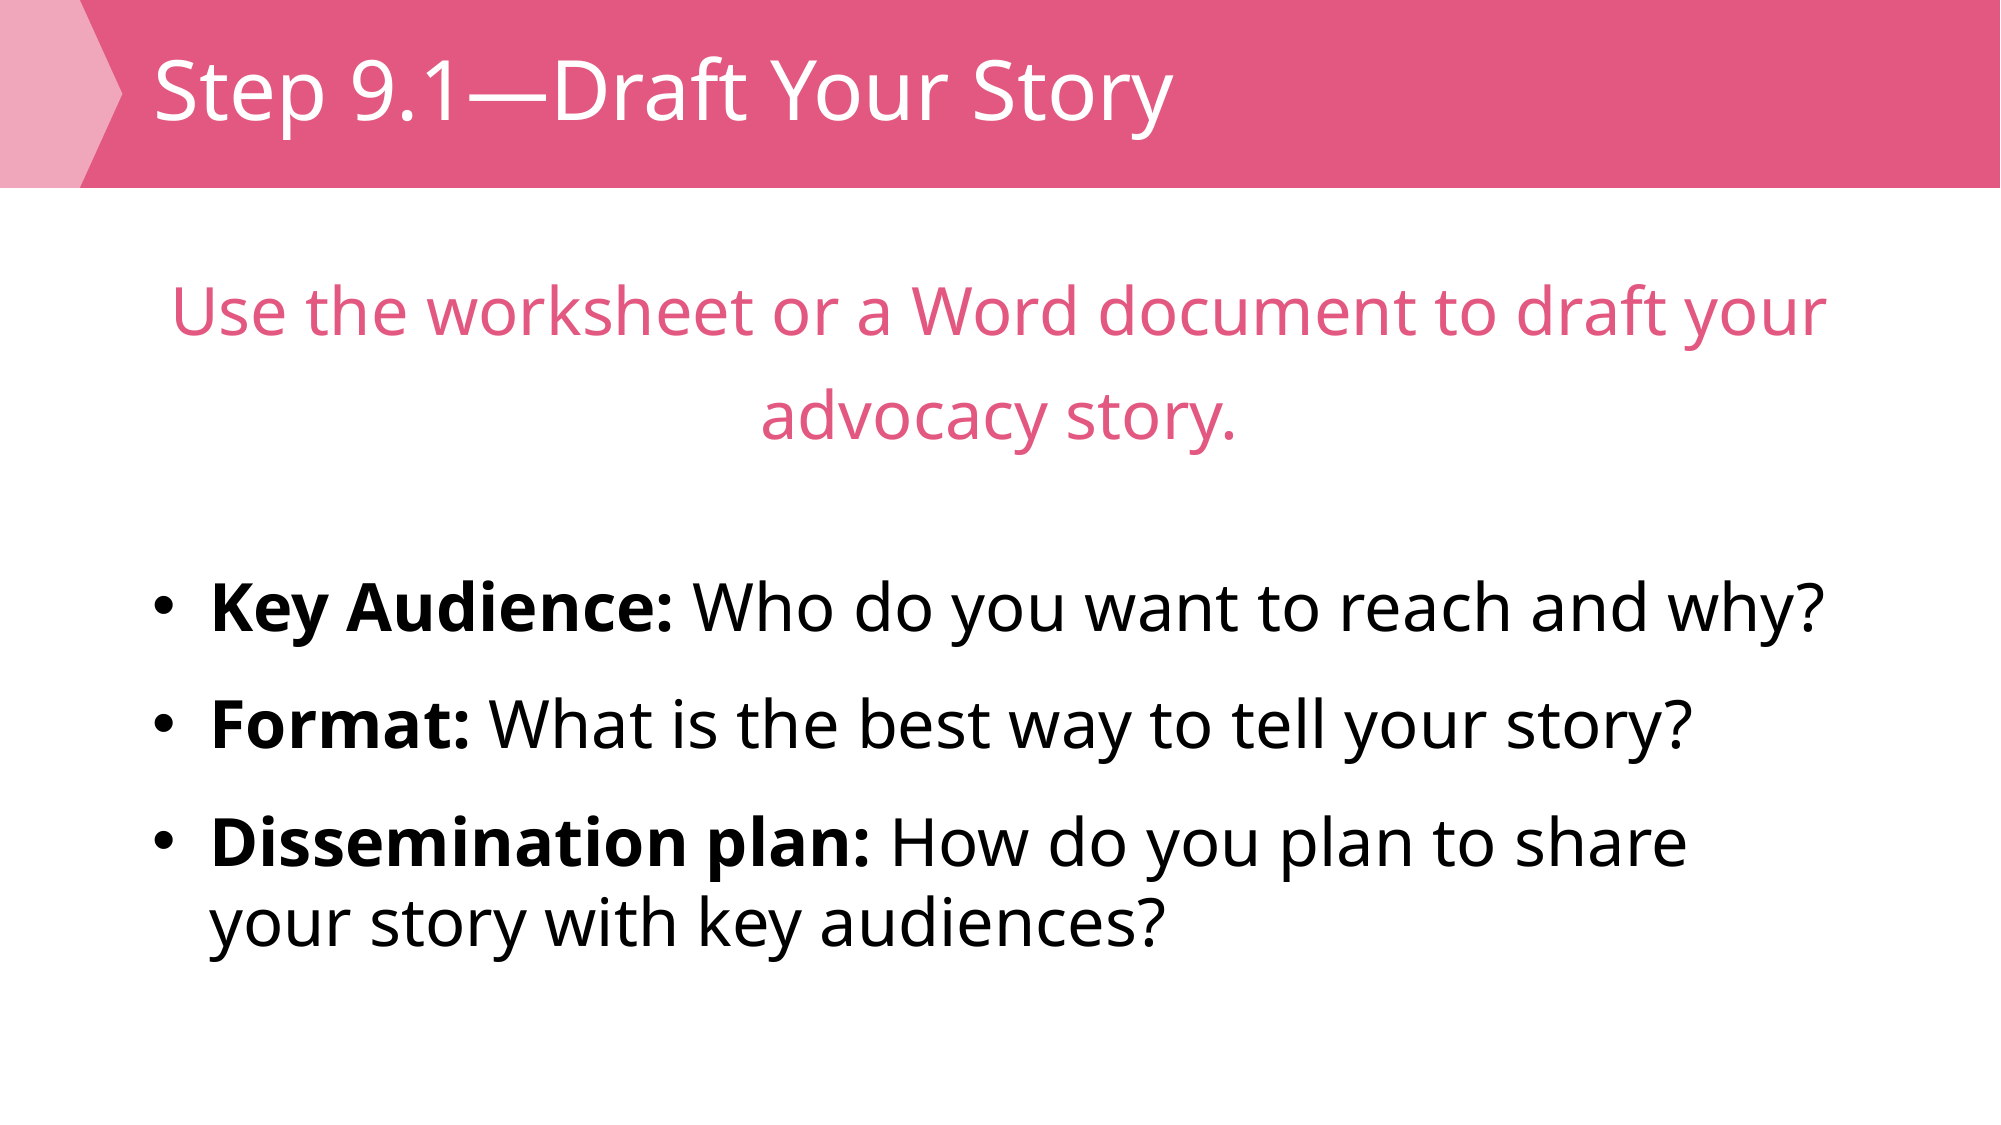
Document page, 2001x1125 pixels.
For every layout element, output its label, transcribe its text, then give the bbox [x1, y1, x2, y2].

title Step 9.1—Draft Your Story [138, 29, 1727, 158]
list Use the worksheet or a Word document to draft your advocacy story. Key Audience: Who do you want to reach and why? Format: What is the best way to tell your story? Dissemination plan: How do you plan to share your story with key audiences? [137, 237, 1863, 1014]
